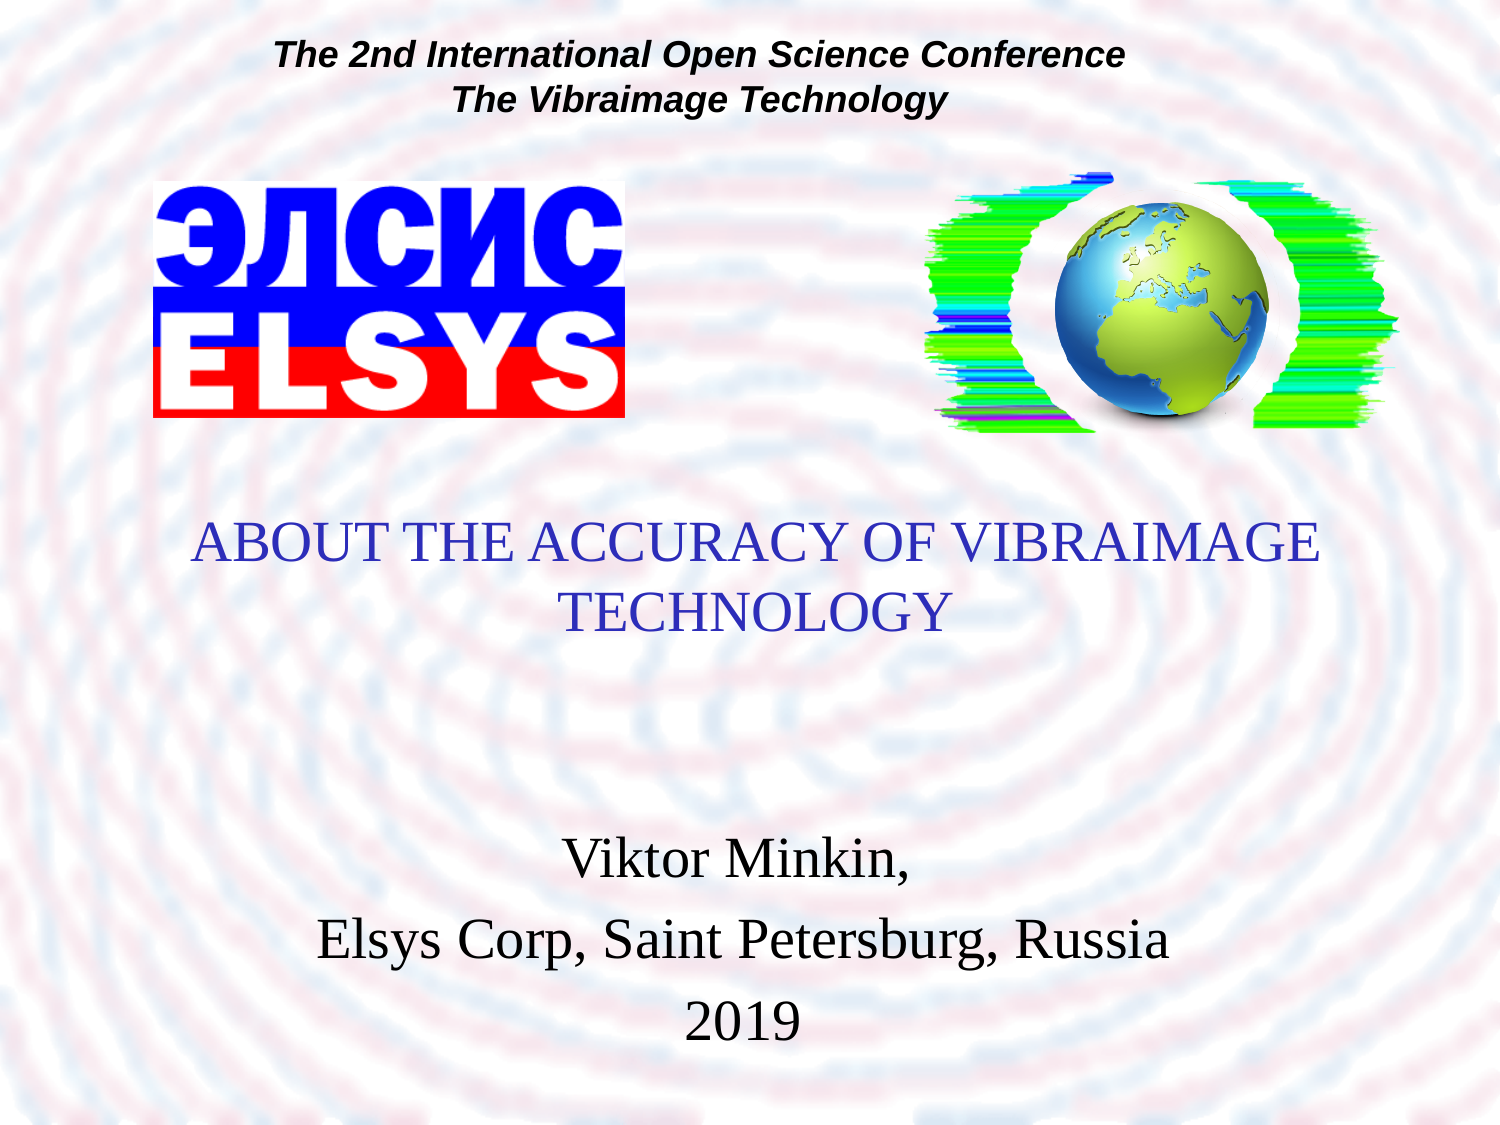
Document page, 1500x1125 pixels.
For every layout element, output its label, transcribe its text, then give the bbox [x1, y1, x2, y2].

text_box The 2nd International Open Science Conference The Vibraimage Technology [47, 23, 1352, 128]
text_box ABOUT THE ACCURACY OF VIBRAIMAGE TECHNOLOGY [94, 496, 1418, 650]
picture [0, 0, 1500, 1125]
text_box Viktor Minkin, Elsys Corp, Saint Petersburg, Russia 2019 [47, 812, 1440, 1059]
